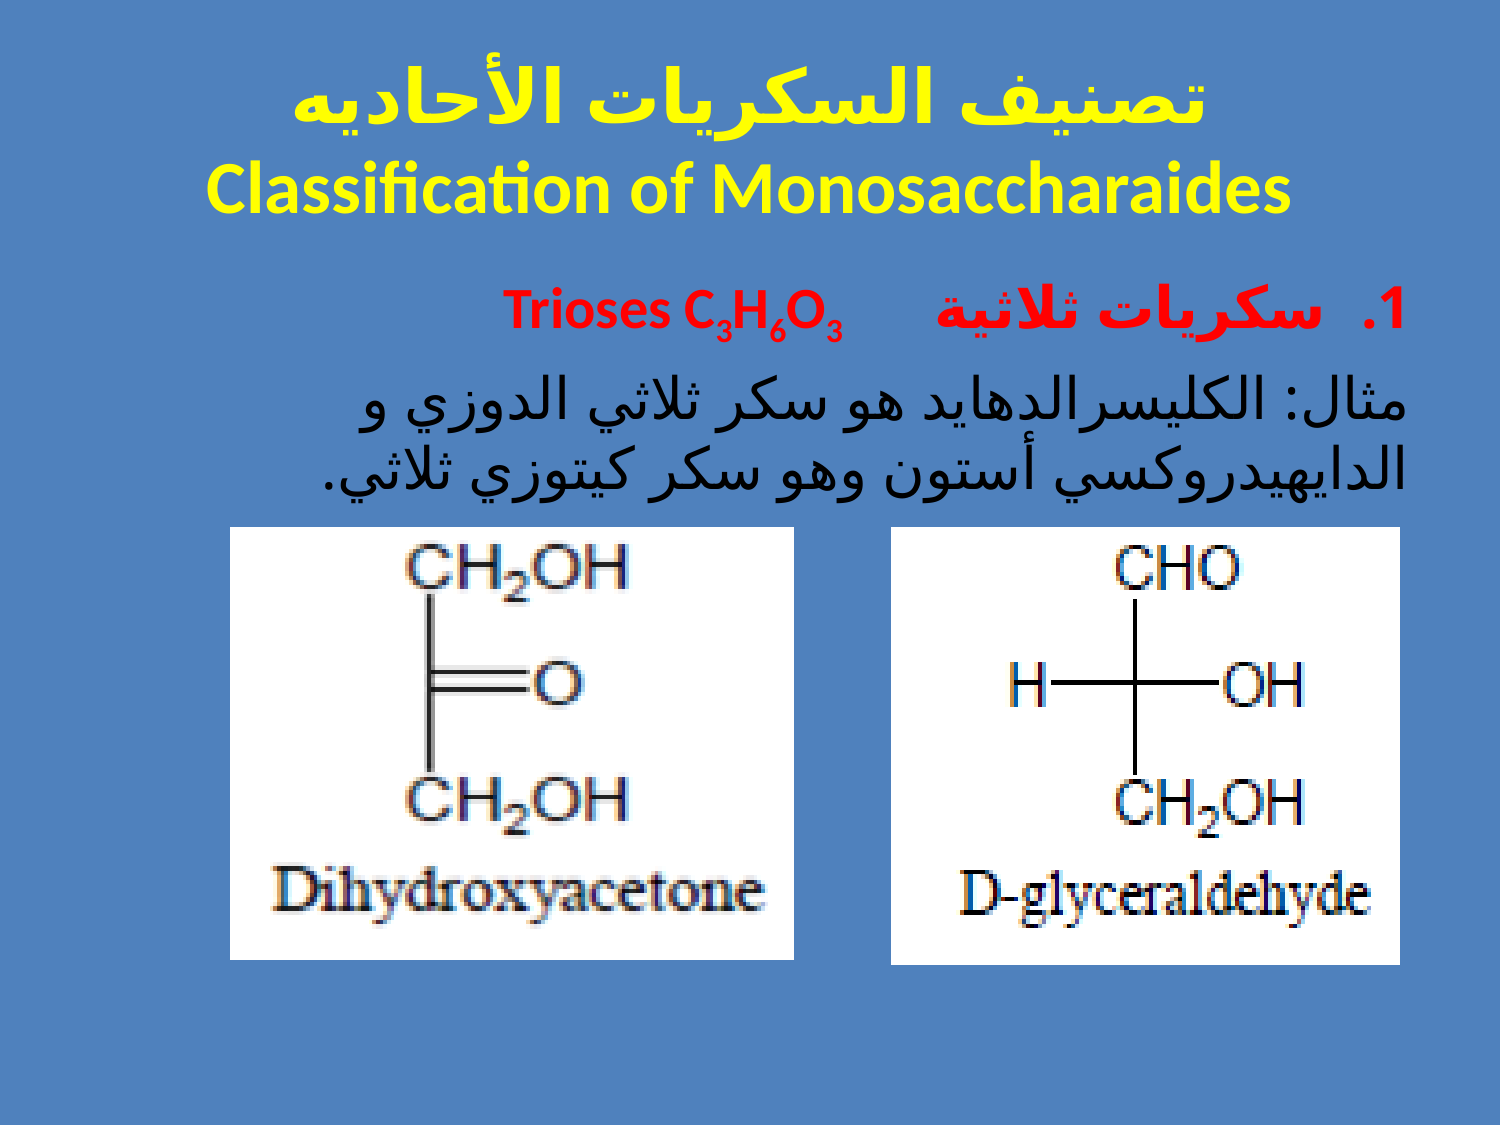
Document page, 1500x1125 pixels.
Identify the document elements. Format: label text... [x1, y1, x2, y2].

picture [891, 526, 1400, 965]
title تصنيف السكريات الأحاديه Classification of Monosaccharaides [75, 45, 1425, 233]
list سكريات ثلاثية Trioses C3H6O3 مثال: الكليسرالدهايد هو سكر ثلاثي الدوزي و الدايهيدروكسي أستون وهو سكر كيتوزي ثلاثي. [75, 262, 1425, 1005]
picture [229, 526, 798, 965]
